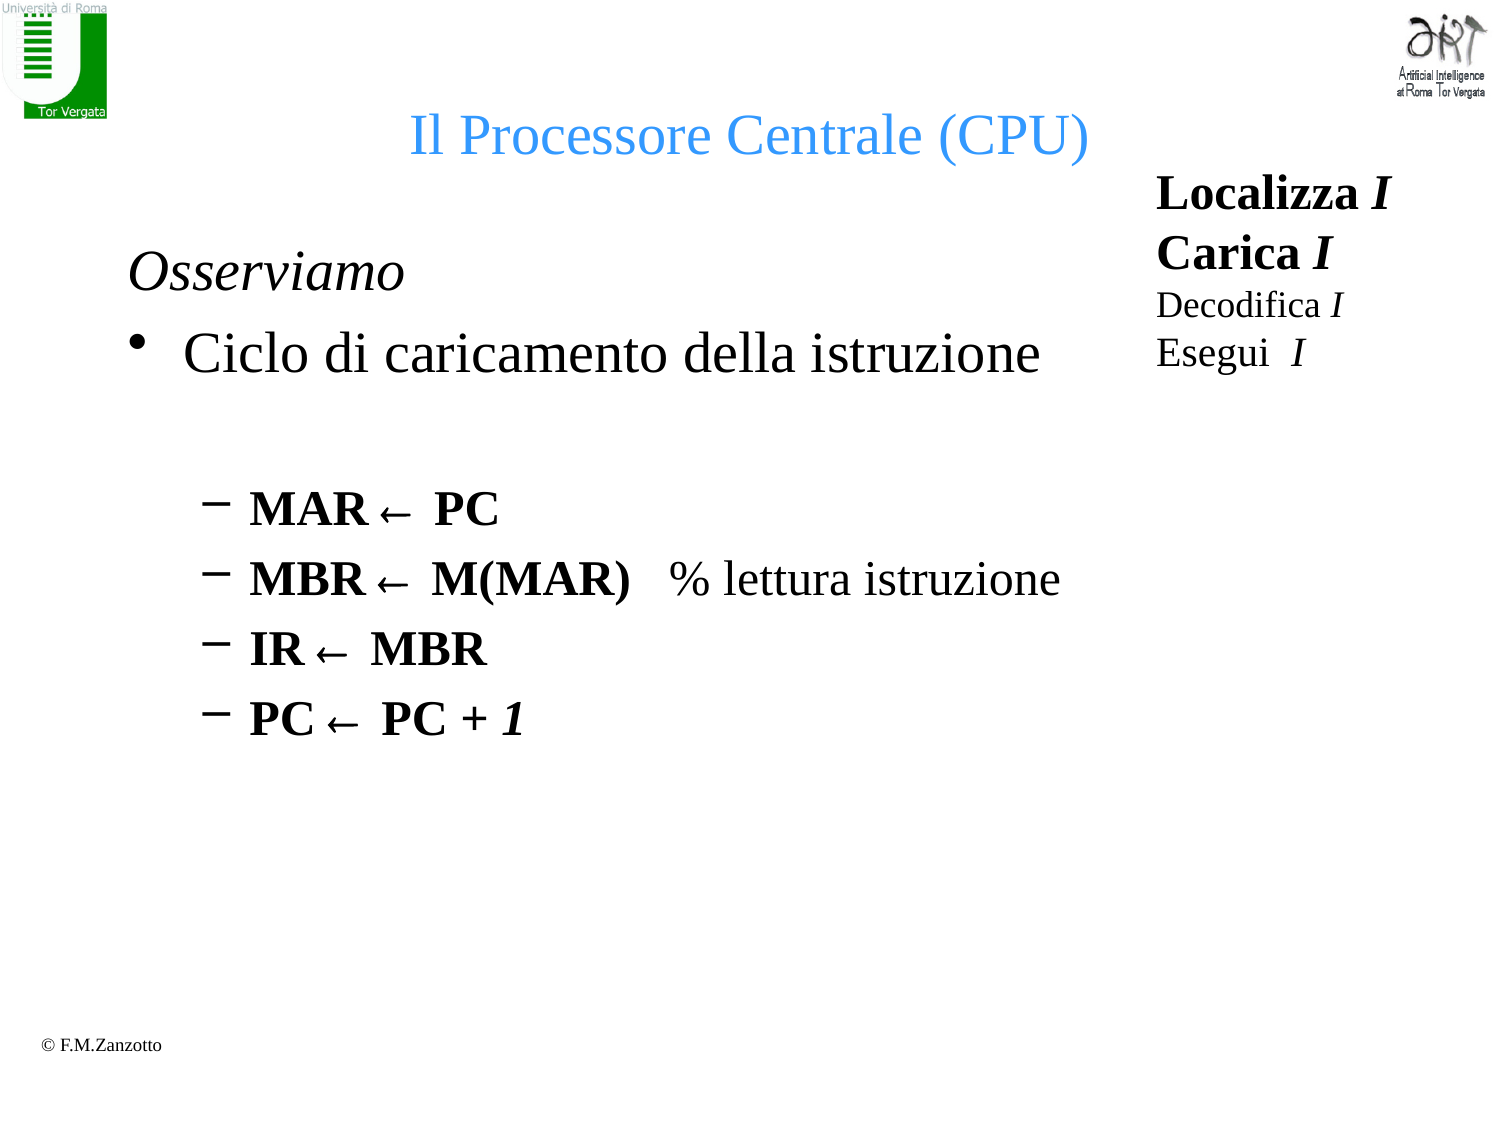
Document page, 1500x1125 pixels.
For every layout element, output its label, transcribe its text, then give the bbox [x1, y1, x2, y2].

list Osserviamo Ciclo di caricamento della istruzione MAR  PC MBR  M(MAR) % lettura istruzione IR  MBR PC  PC + 1 [112, 224, 1388, 1001]
picture [1, 1, 107, 119]
picture [1387, 8, 1495, 101]
title Il Processore Centrale (CPU) [112, 74, 1388, 188]
text_box Localizza I Carica I Decodifica I Esegui I [1066, 152, 1477, 383]
